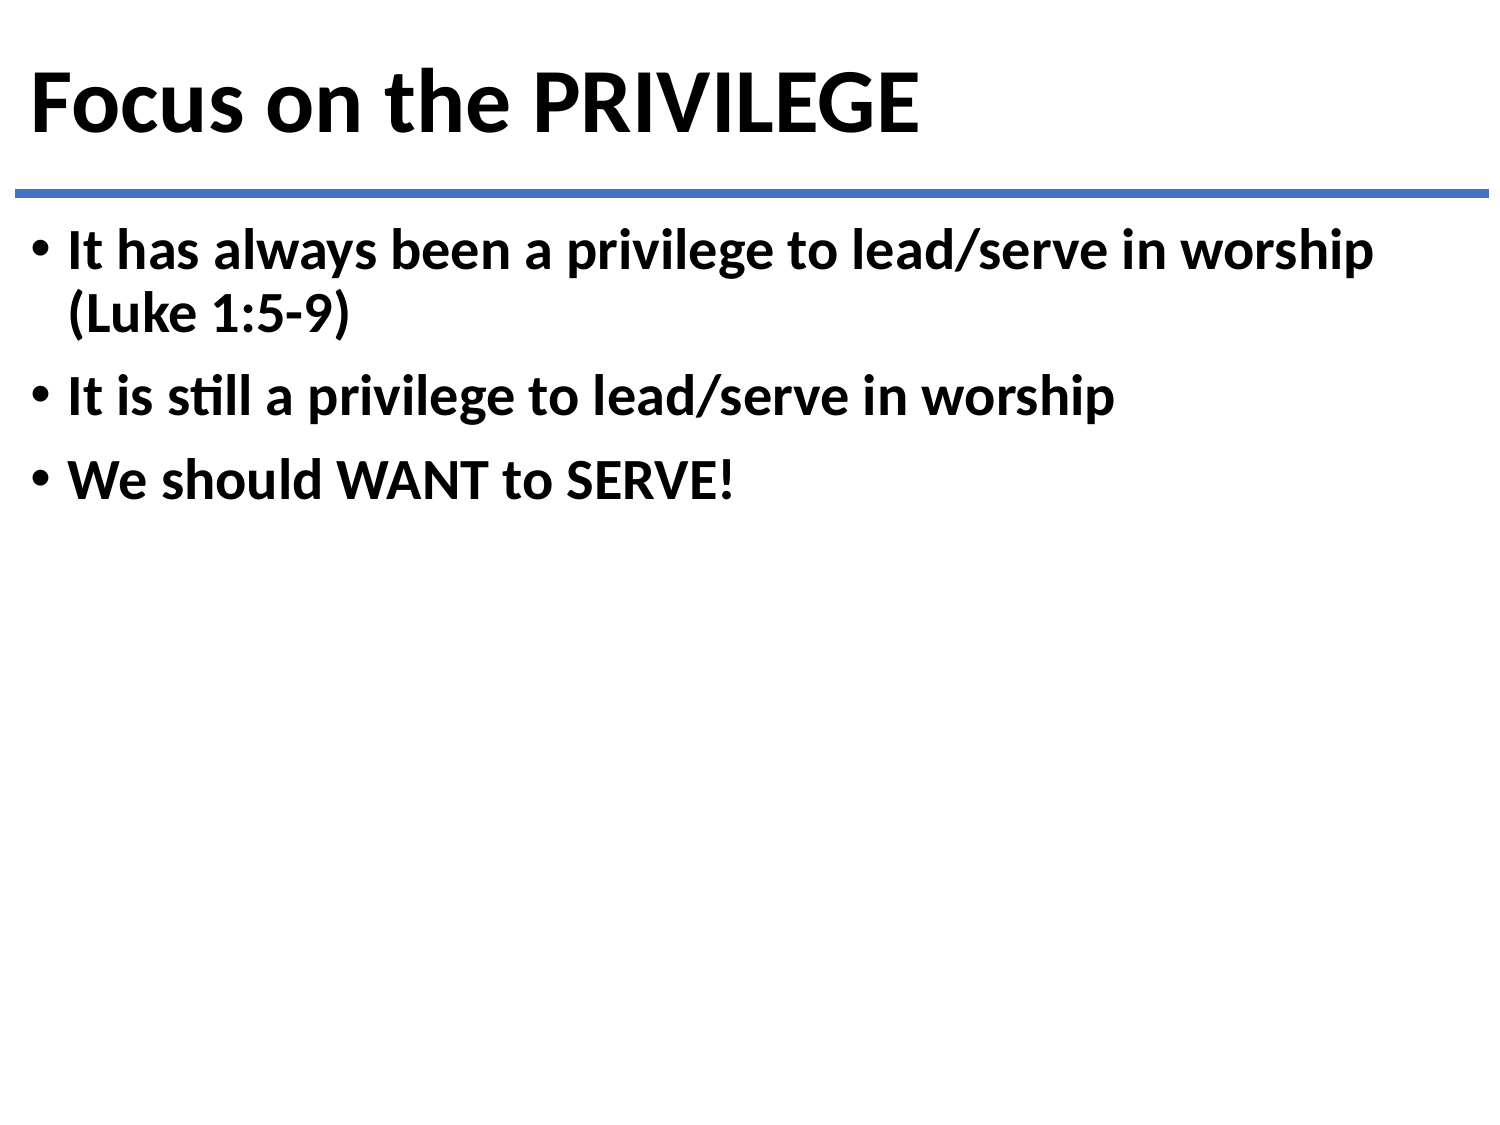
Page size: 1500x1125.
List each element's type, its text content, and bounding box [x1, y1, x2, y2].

list It has always been a privilege to lead/serve in worship (Luke 1:5-9) It is still a privilege to lead/serve in worship We should WANT to SERVE! [15, 211, 1489, 1125]
title Focus on the PRIVILEGE [15, 11, 1489, 194]
